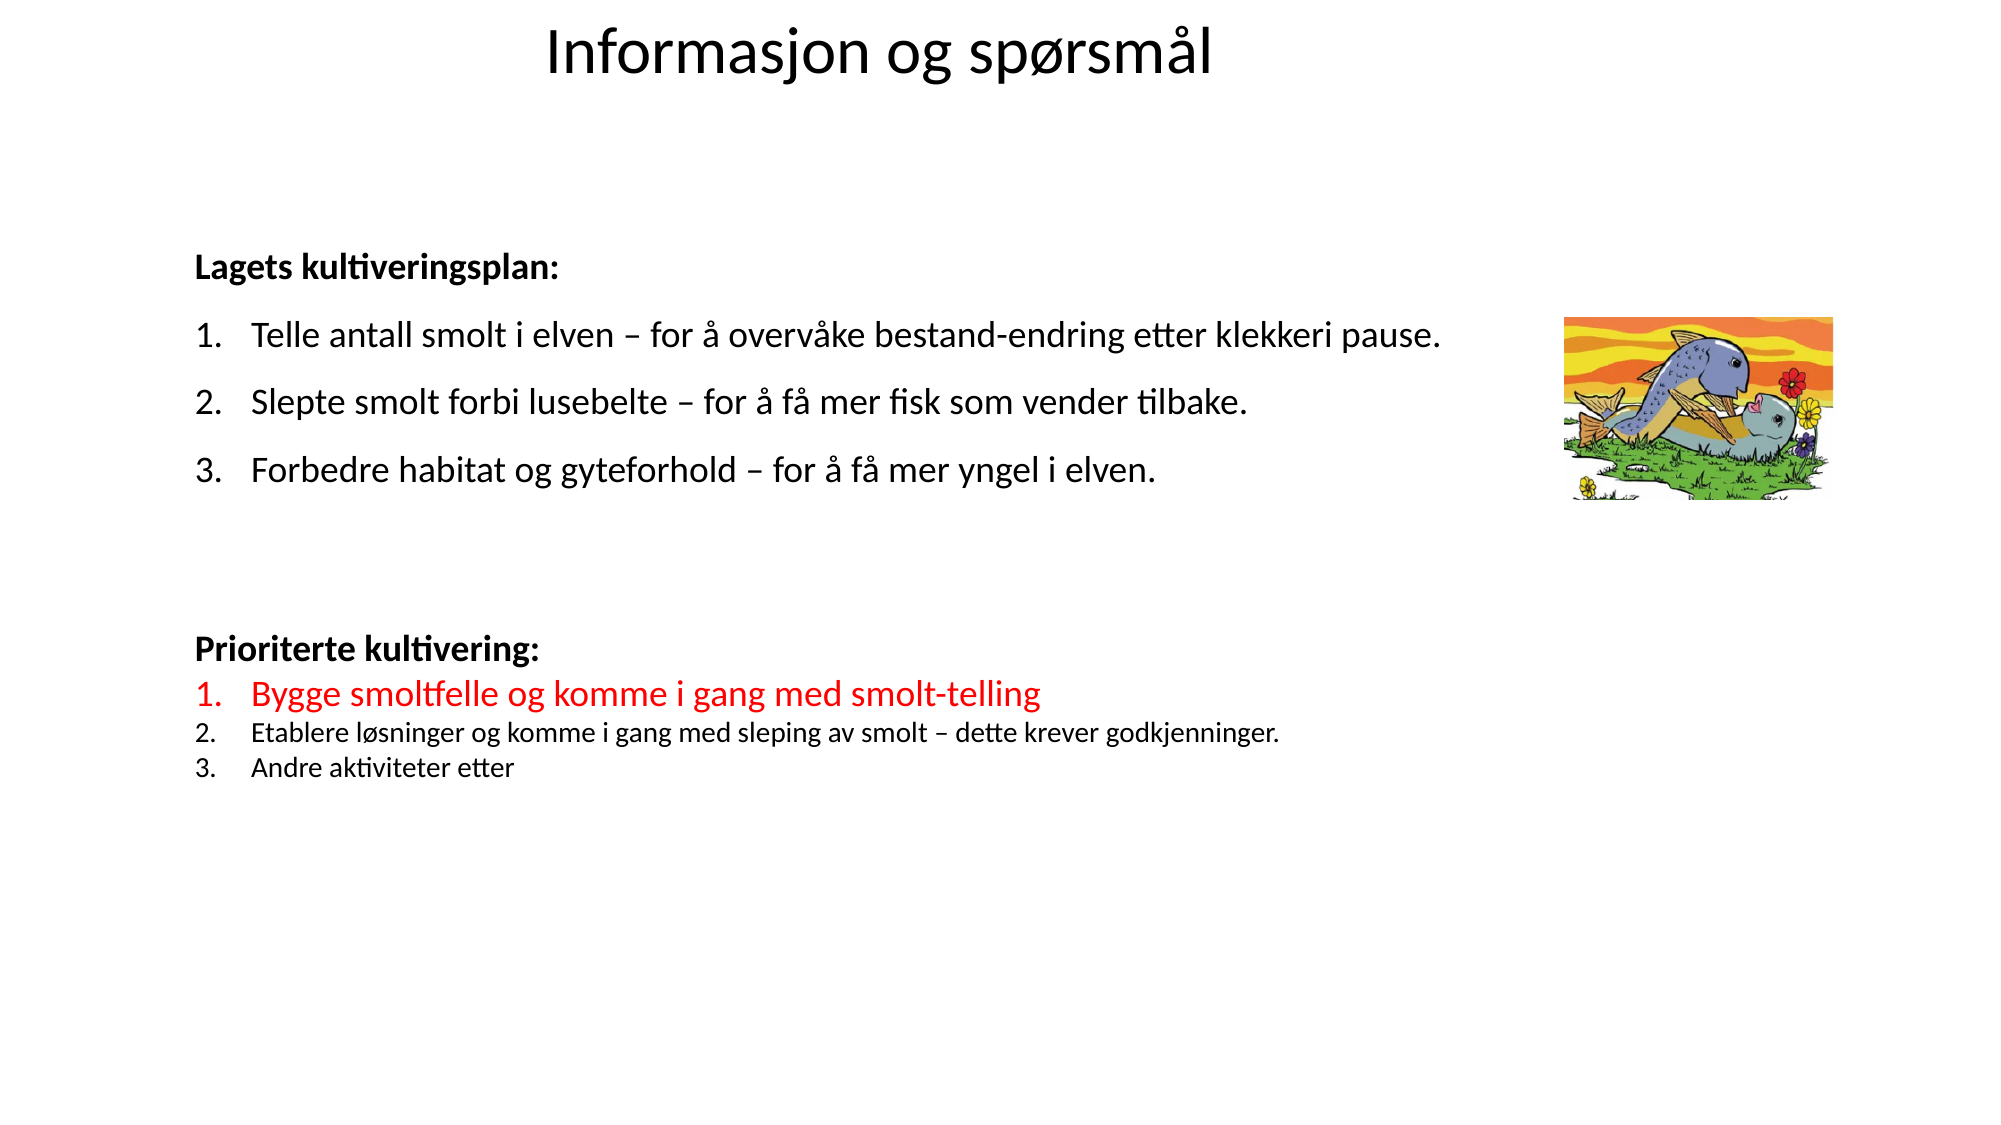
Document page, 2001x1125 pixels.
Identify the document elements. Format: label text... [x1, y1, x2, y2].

text_box Lagets kultiveringsplan: Telle antall smolt i elven – for å overvåke bestand-endring etter klekkeri pause. Slepte smolt forbi lusebelte – for å få mer fisk som vender tilbake. Forbedre habitat og gyteforhold – for å få mer yngel i elven. [180, 234, 1477, 498]
text_box Prioriterte kultivering: Bygge smoltfelle og komme i gang med smolt-telling Etablere løsninger og komme i gang med sleping av smolt – dette krever godkjenninger. Andre aktiviteter etter [180, 616, 1477, 791]
text_box Informasjon og spørsmål [530, 0, 1229, 95]
picture [1564, 317, 1839, 500]
